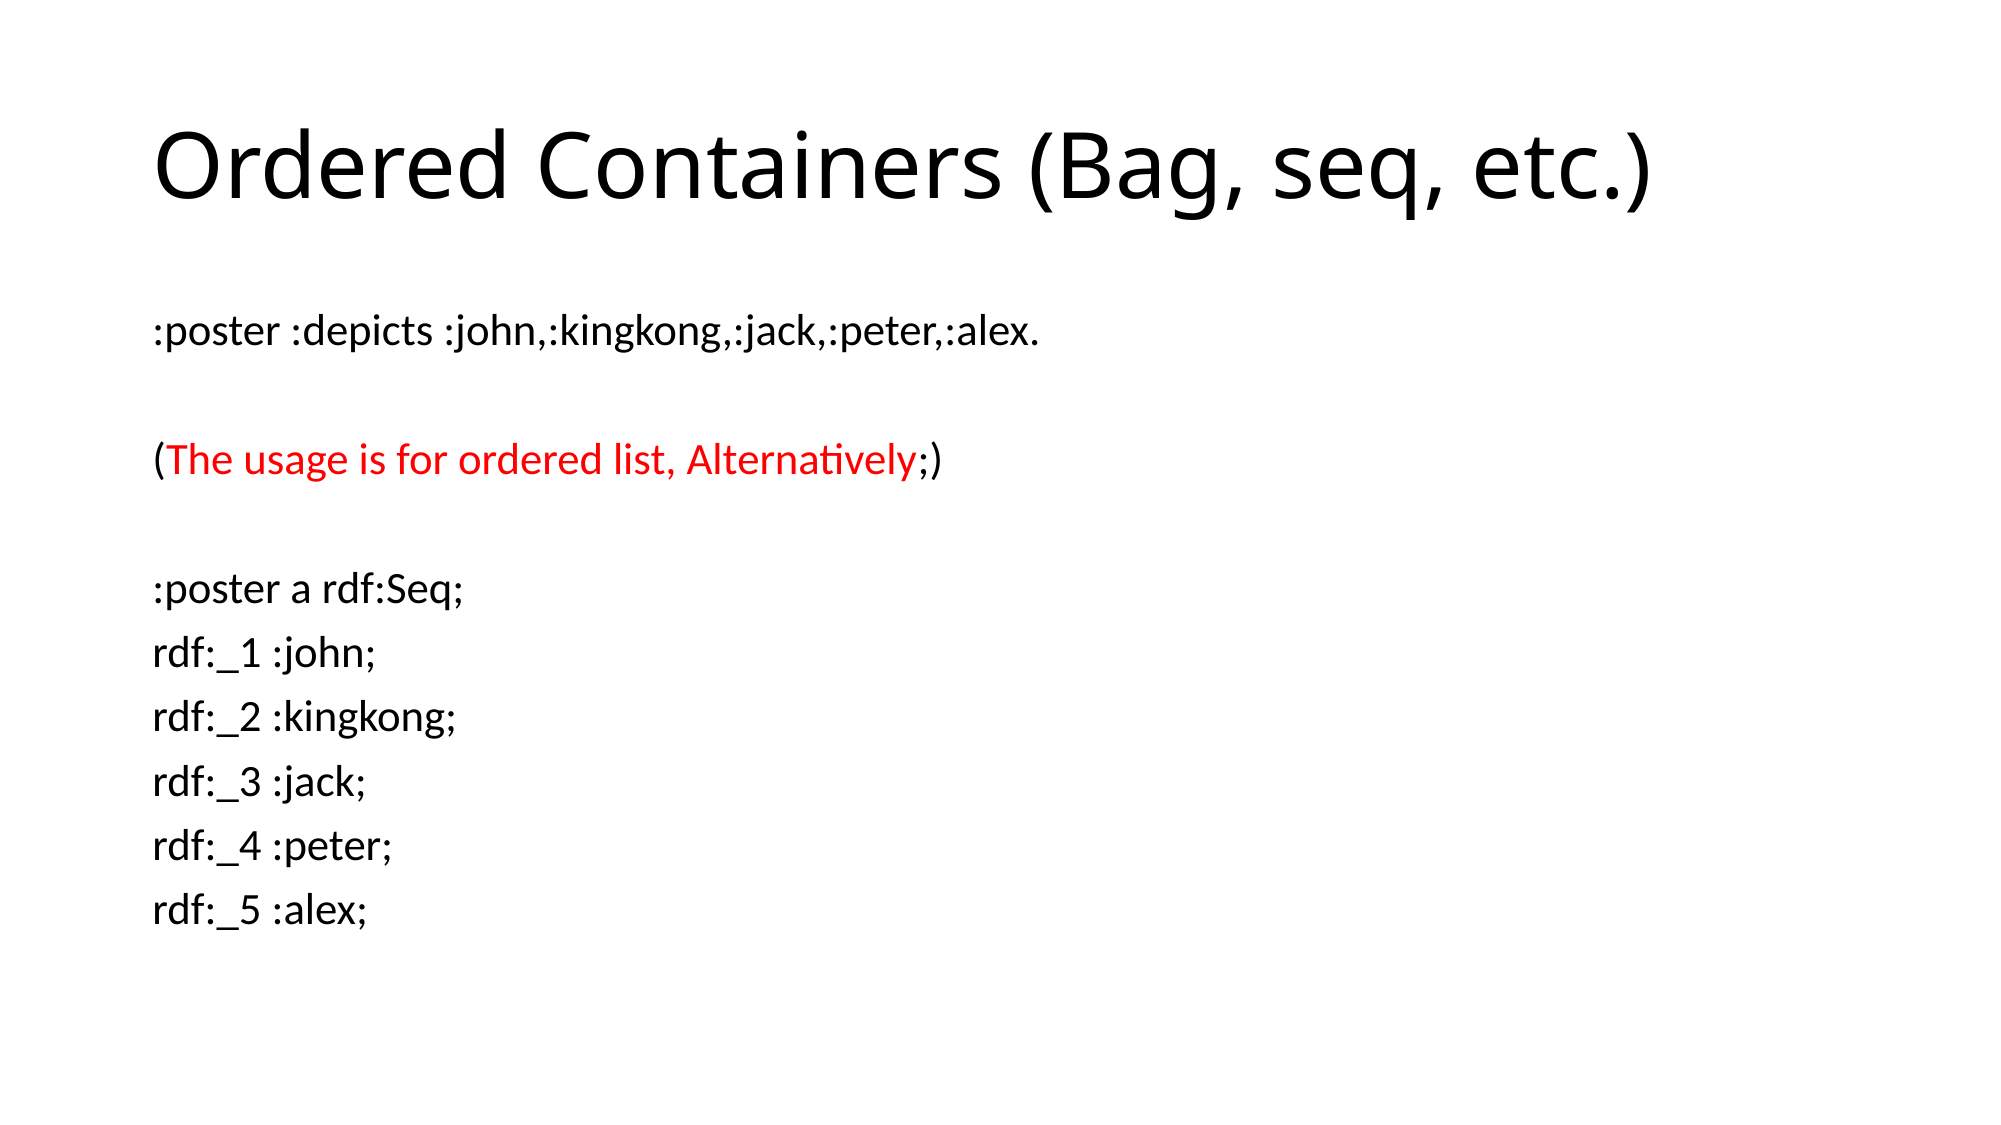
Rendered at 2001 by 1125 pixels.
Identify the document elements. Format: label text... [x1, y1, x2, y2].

list :poster :depicts :john,:kingkong,:jack,:peter,:alex. (The usage is for ordered list, Alternatively;) :poster a rdf:Seq; rdf:_1 :john; rdf:_2 :kingkong; rdf:_3 :jack; rdf:_4 :peter; rdf:_5 :alex; [137, 299, 1863, 1014]
title Ordered Containers (Bag, seq, etc.) [137, 59, 1863, 278]
